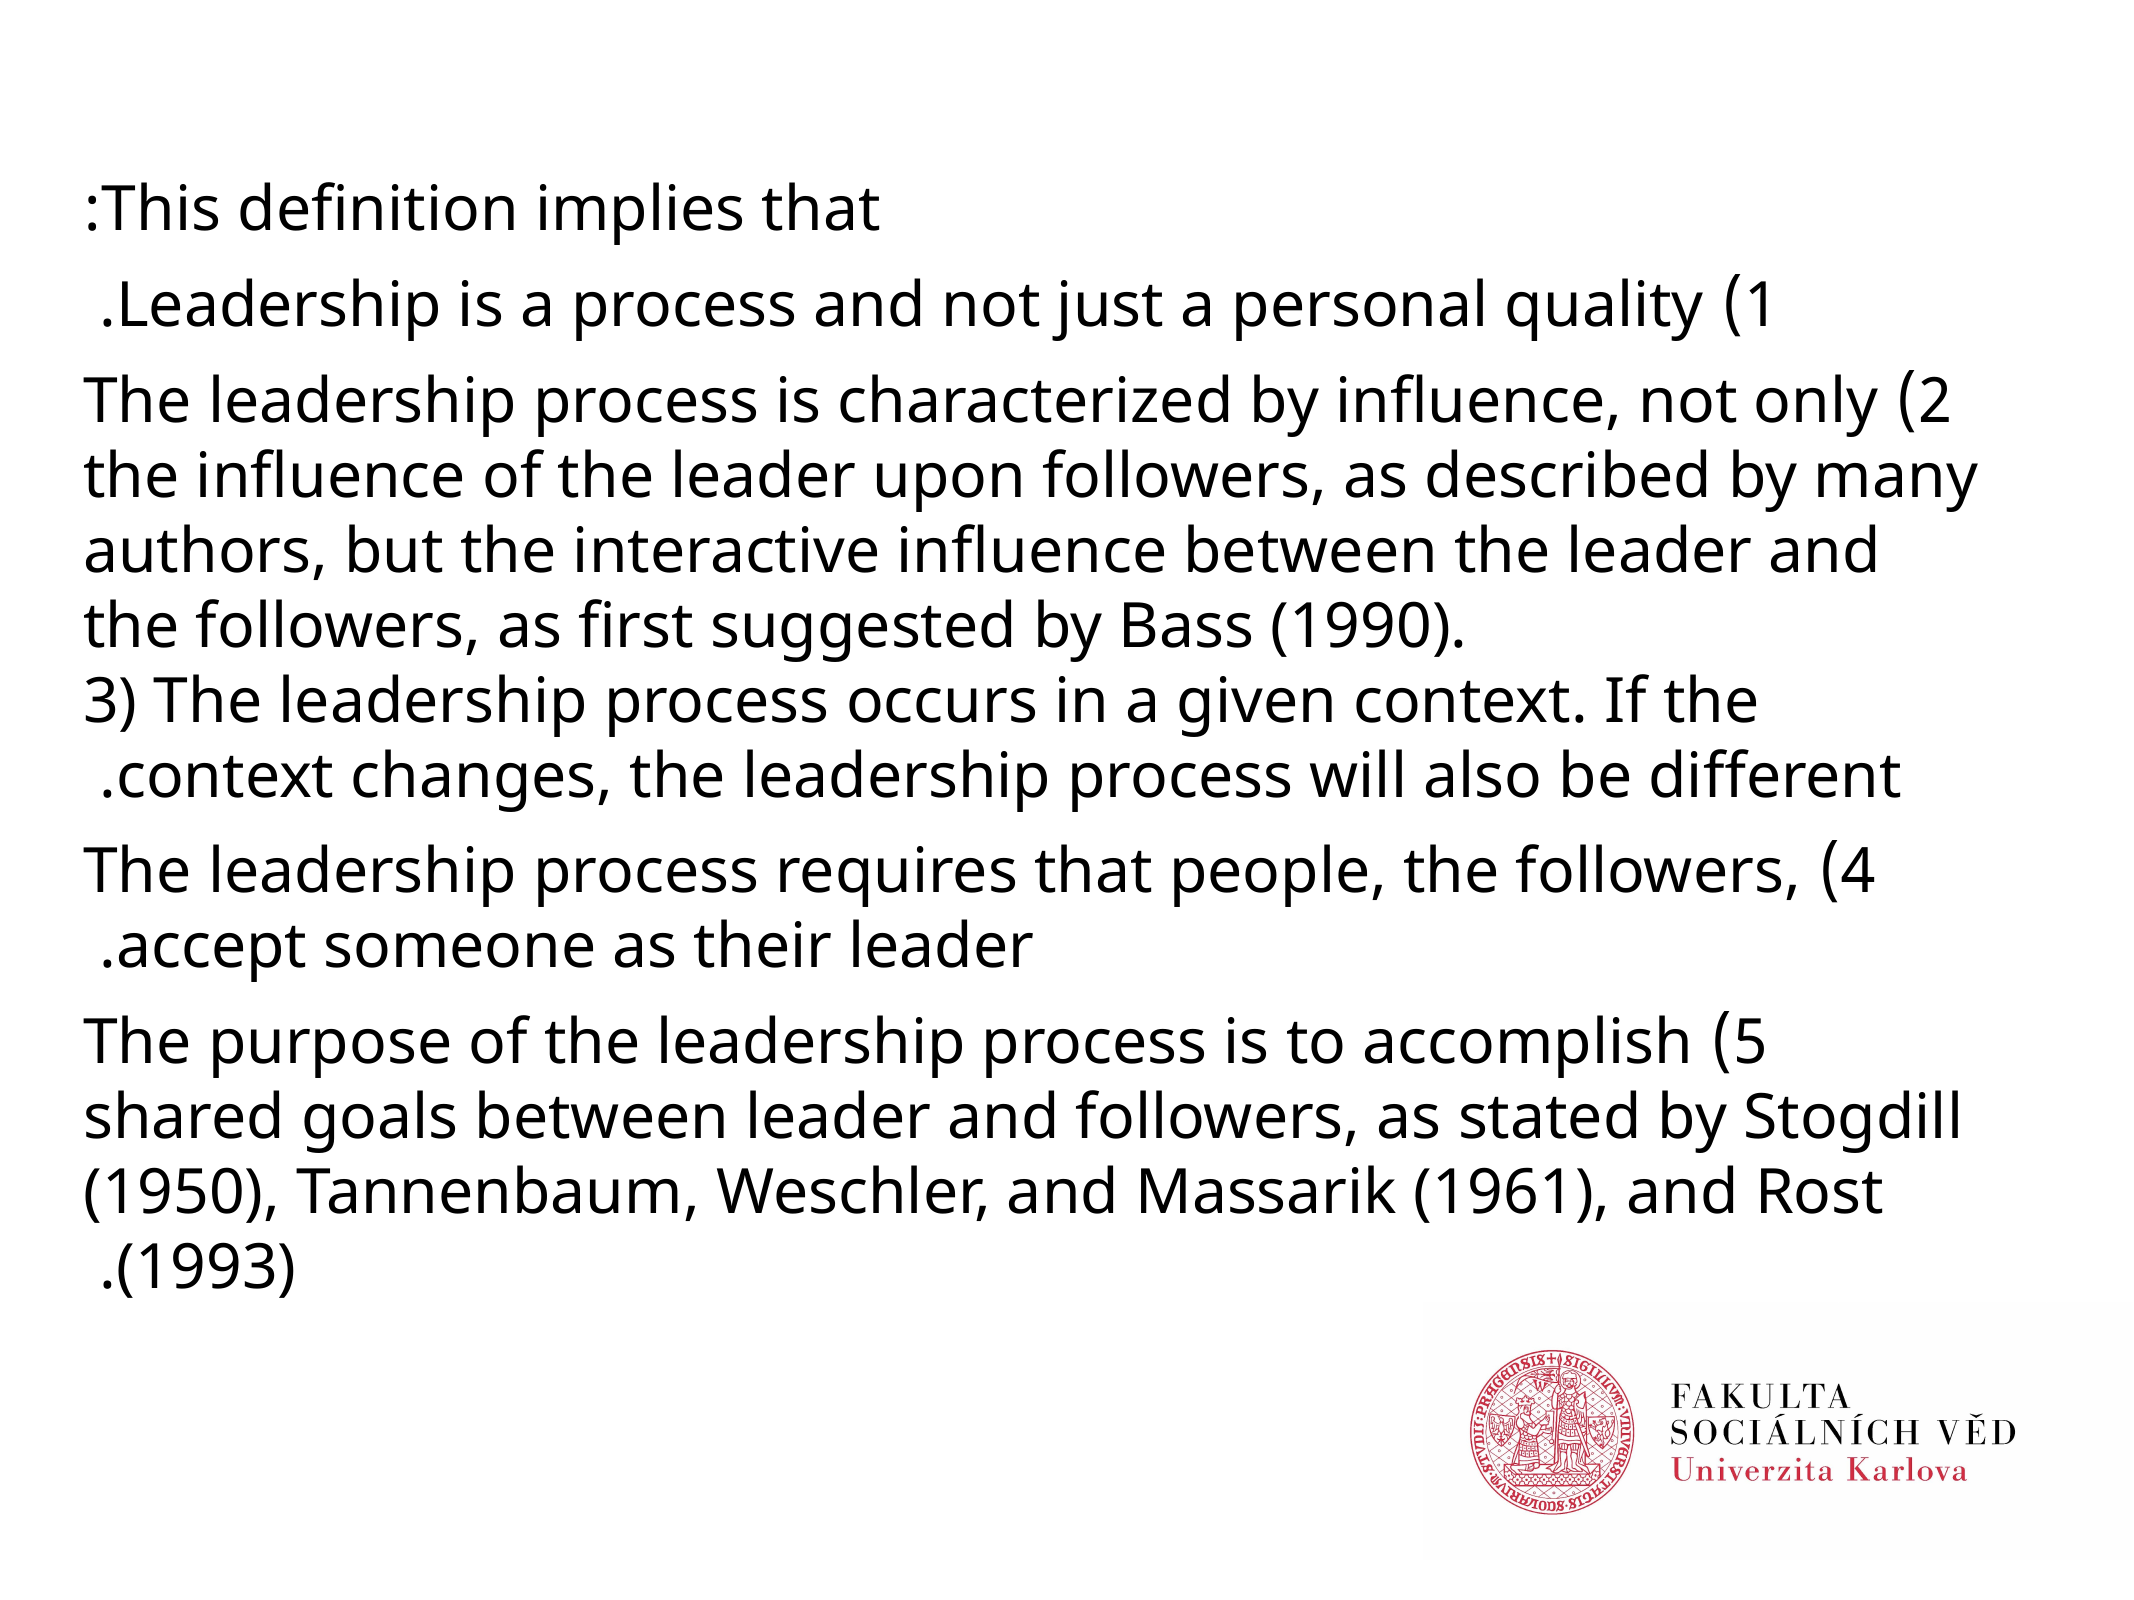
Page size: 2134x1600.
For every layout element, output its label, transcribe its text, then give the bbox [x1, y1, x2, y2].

picture [1423, 1302, 2134, 1560]
list This definition implies that: 1) Leadership is a process and not just a personal quality. 2) The leadership process is characterized by influence, not only the influence of the leader upon followers, as described by many authors, but the interactive influence between the leader and the followers, as first suggested by Bass (1990). 3) The leadership process occurs in a given context. If the context changes, the leadership process will also be different. 4) The leadership process requires that people, the followers, accept someone as their leader. 5) The purpose of the leadership process is to accomplish shared goals between leader and followers, as stated by Stogdill (1950), Tannenbaum, Weschler, and Massarik (1961), and Rost (1993). [75, 77, 2002, 1392]
